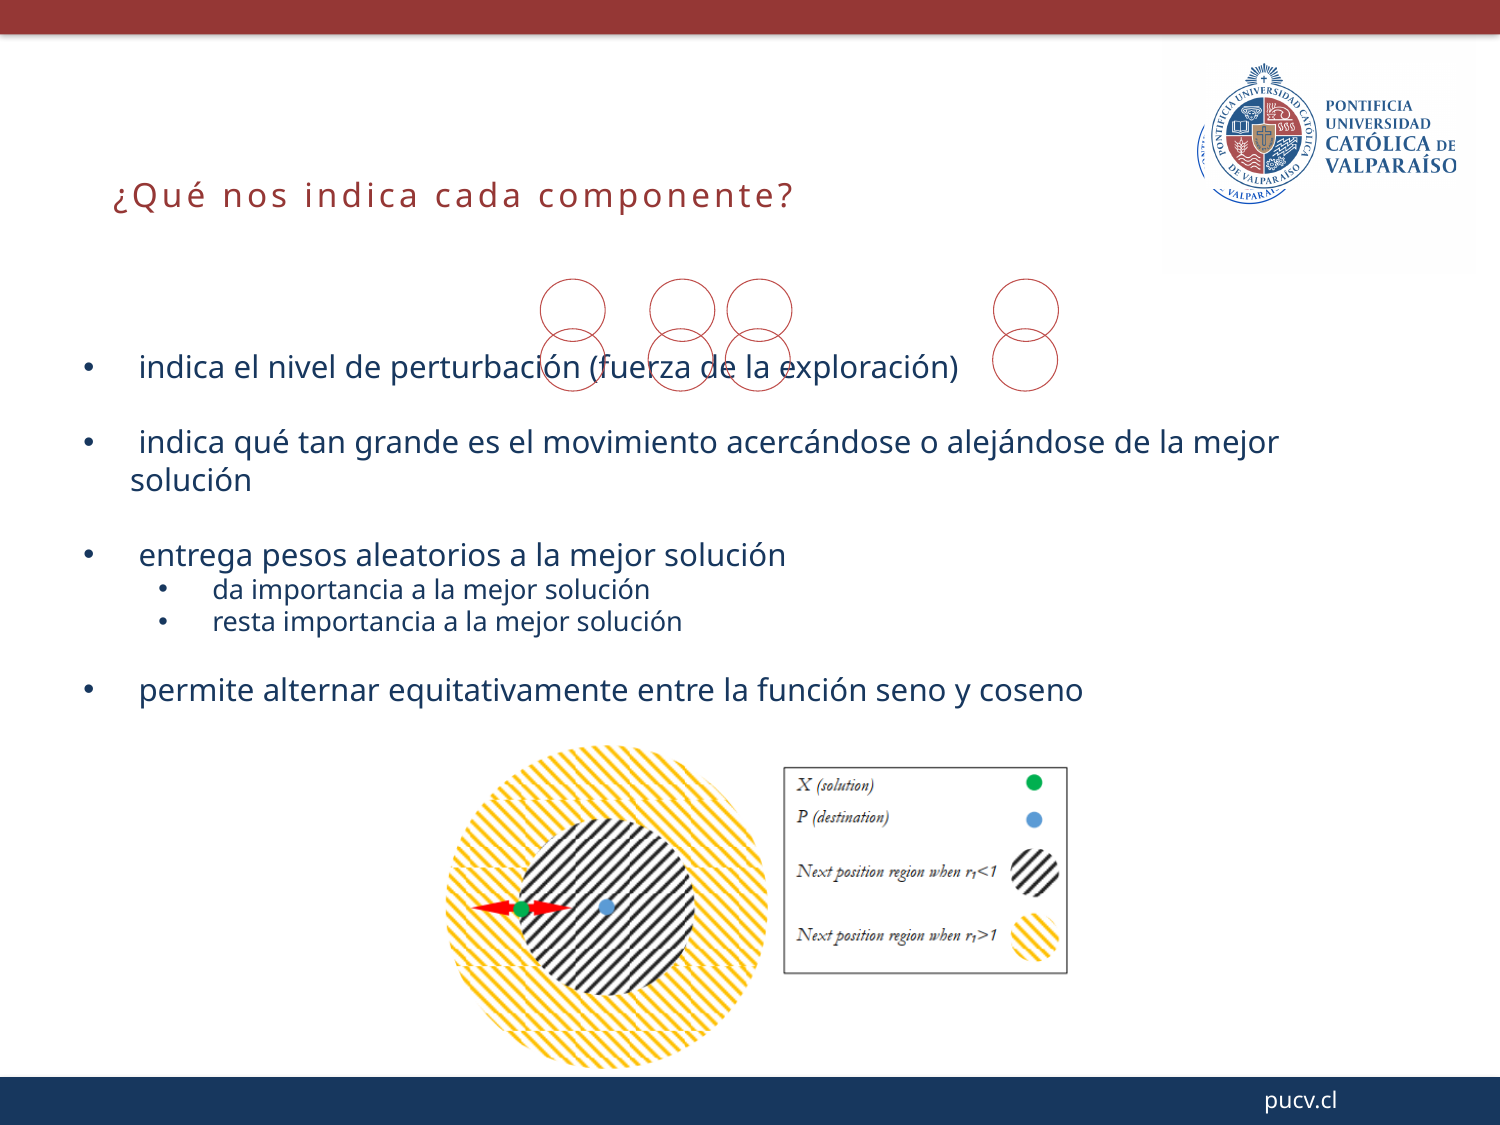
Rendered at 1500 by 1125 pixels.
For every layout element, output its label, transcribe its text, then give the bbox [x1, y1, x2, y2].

text_box [539, 278, 606, 335]
text_box [992, 328, 1059, 392]
picture [1162, 35, 1476, 274]
text_box [993, 278, 1059, 335]
text_box [539, 328, 606, 392]
text_box ¿Qué nos indica cada componente? [98, 167, 937, 222]
text_box [647, 328, 714, 392]
text_box [726, 278, 793, 335]
picture [409, 733, 1091, 1074]
text_box [724, 328, 791, 392]
text_box [649, 278, 716, 335]
